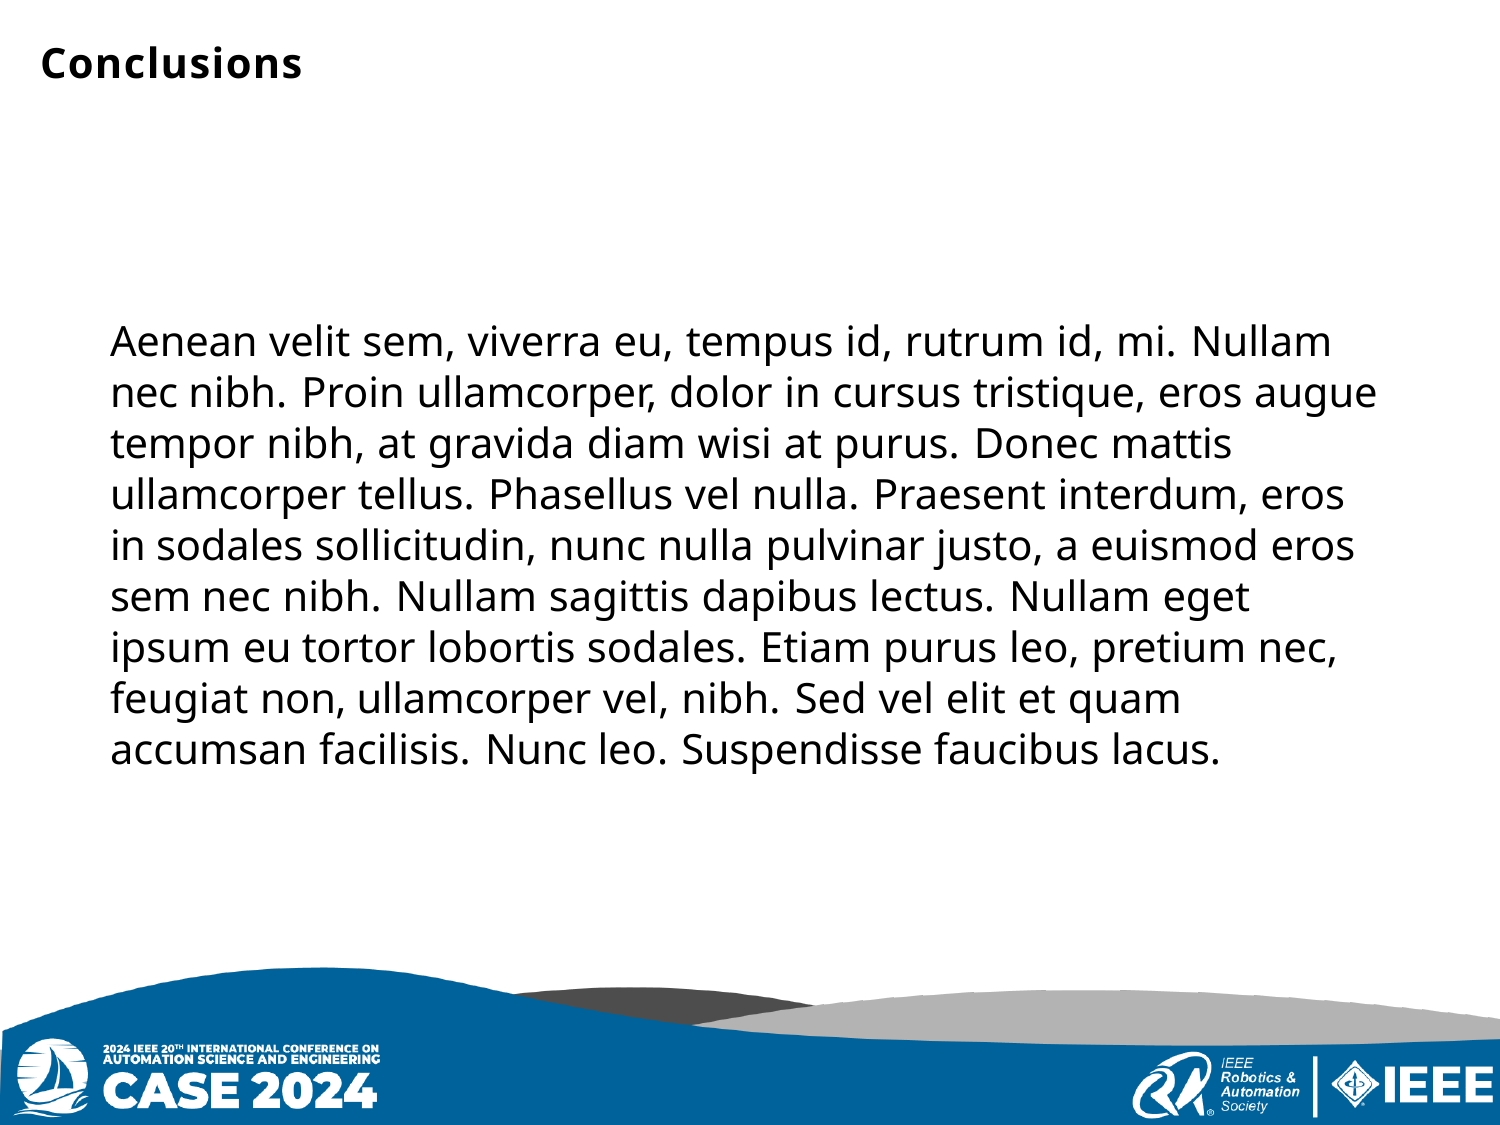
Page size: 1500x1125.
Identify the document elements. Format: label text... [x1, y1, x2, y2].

text_box Conclusions [38, 34, 627, 87]
picture [0, 307, 1500, 1125]
